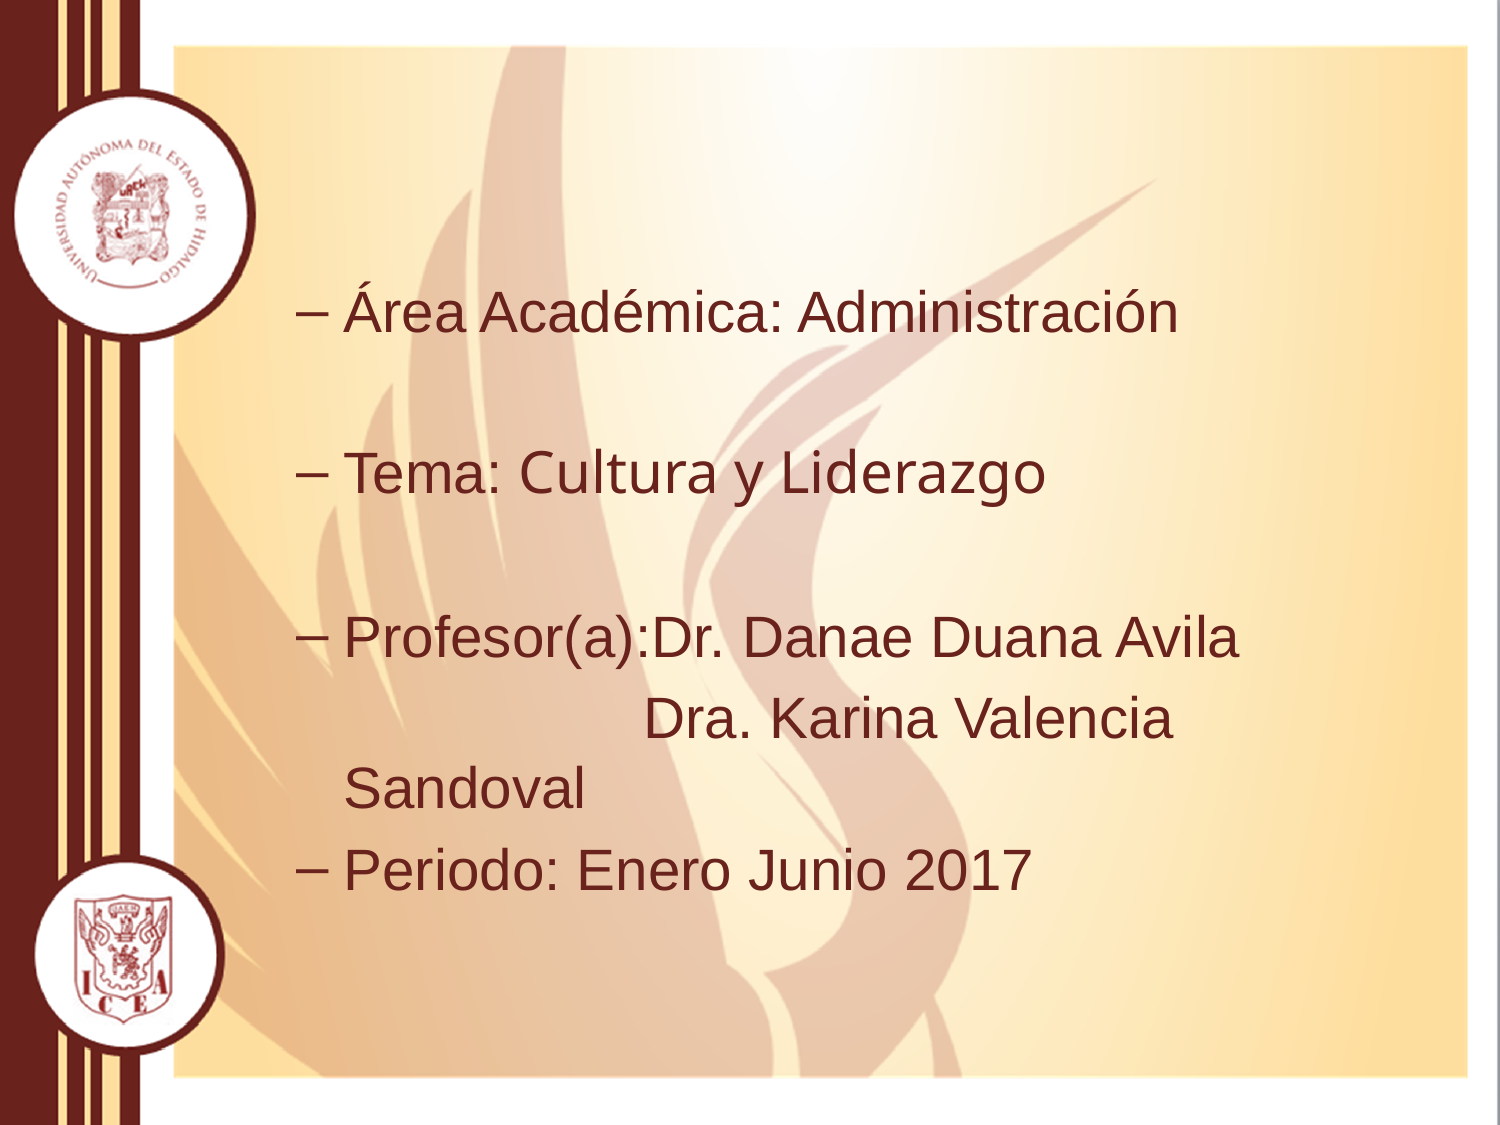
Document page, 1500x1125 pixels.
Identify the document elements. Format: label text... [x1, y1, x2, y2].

list Área Académica: Administración Tema: Cultura y Liderazgo Profesor(a):Dr. Danae Duana Avila Dra. Karina Valencia Sandoval Periodo: Enero Junio 2017 [206, 267, 1447, 1010]
picture [0, 0, 1500, 1125]
